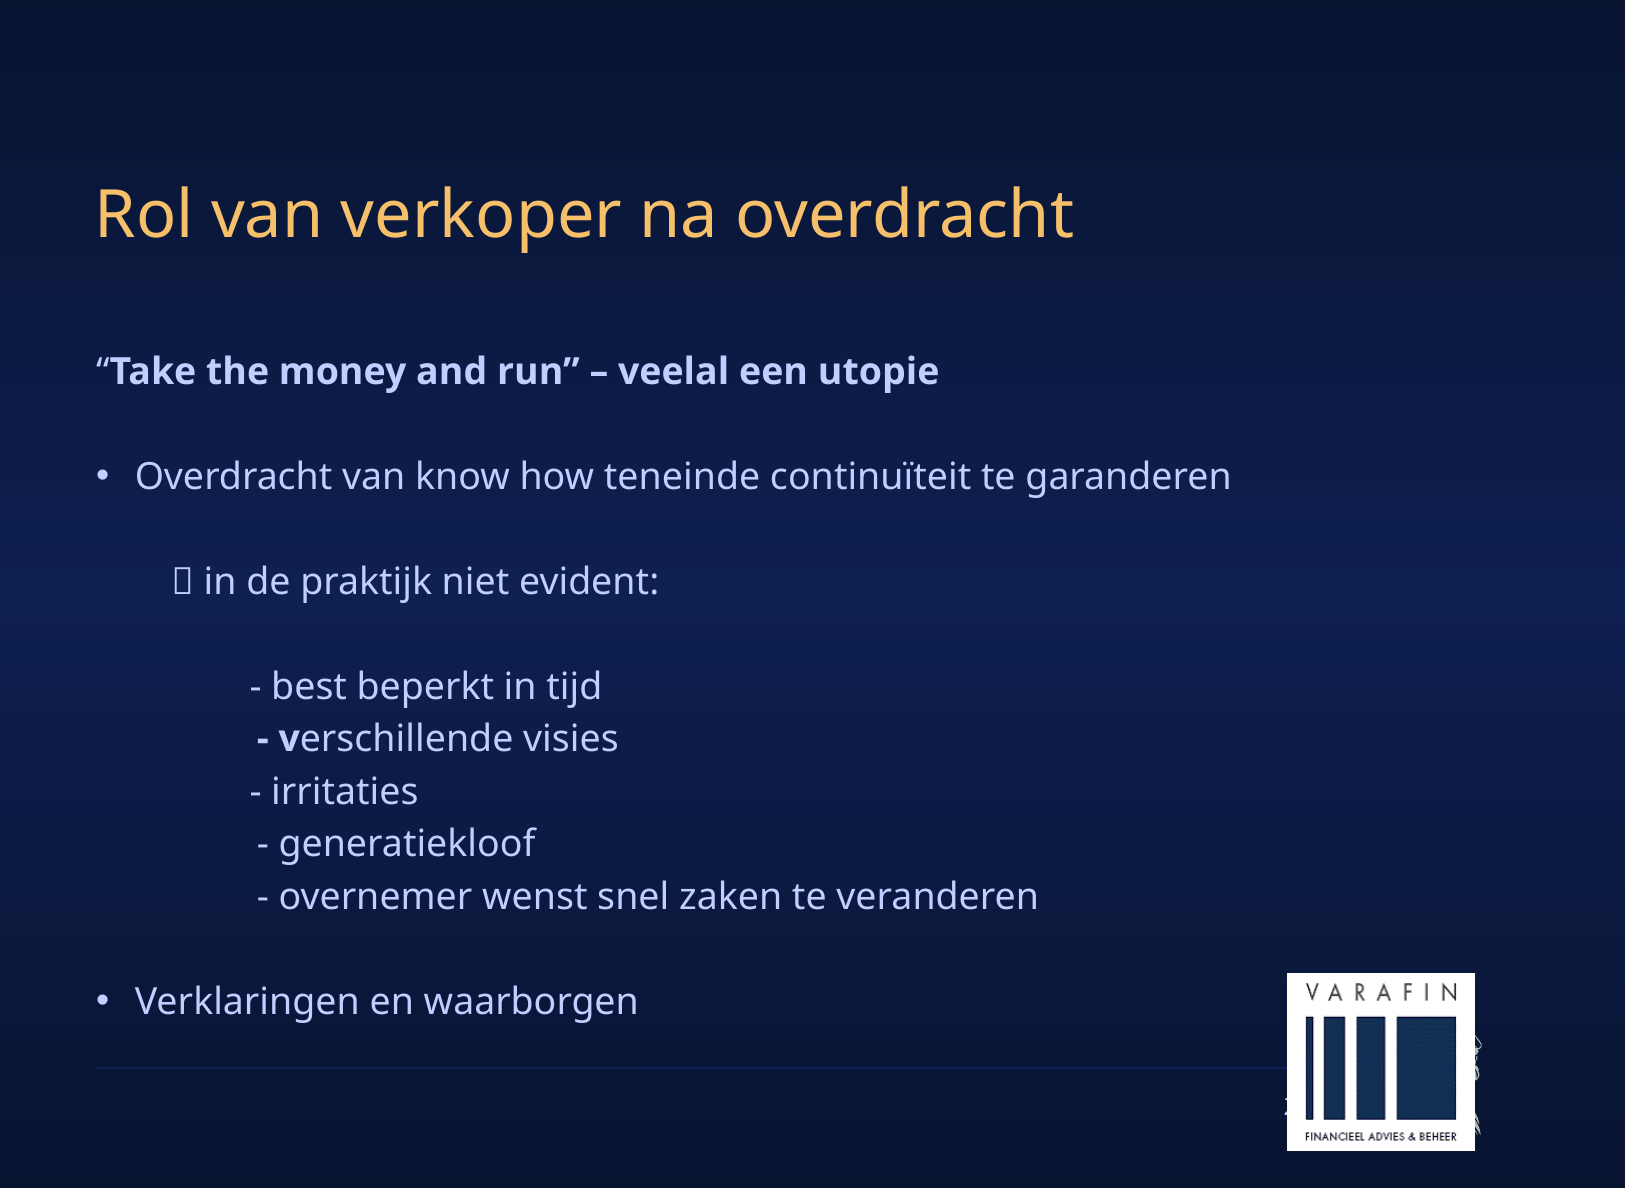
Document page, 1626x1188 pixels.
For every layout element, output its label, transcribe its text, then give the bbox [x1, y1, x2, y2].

title Rol van verkoper na overdracht [94, 170, 1221, 277]
list “Take the money and run” – veelal een utopie Overdracht van know how teneinde continuïteit te garanderen  in de praktijk niet evident: - best beperkt in tijd - verschillende visies - irritaties - generatiekloof - overnemer wenst snel zaken te veranderen Verklaringen en waarborgen [81, 277, 1544, 1061]
picture [1287, 973, 1476, 1151]
